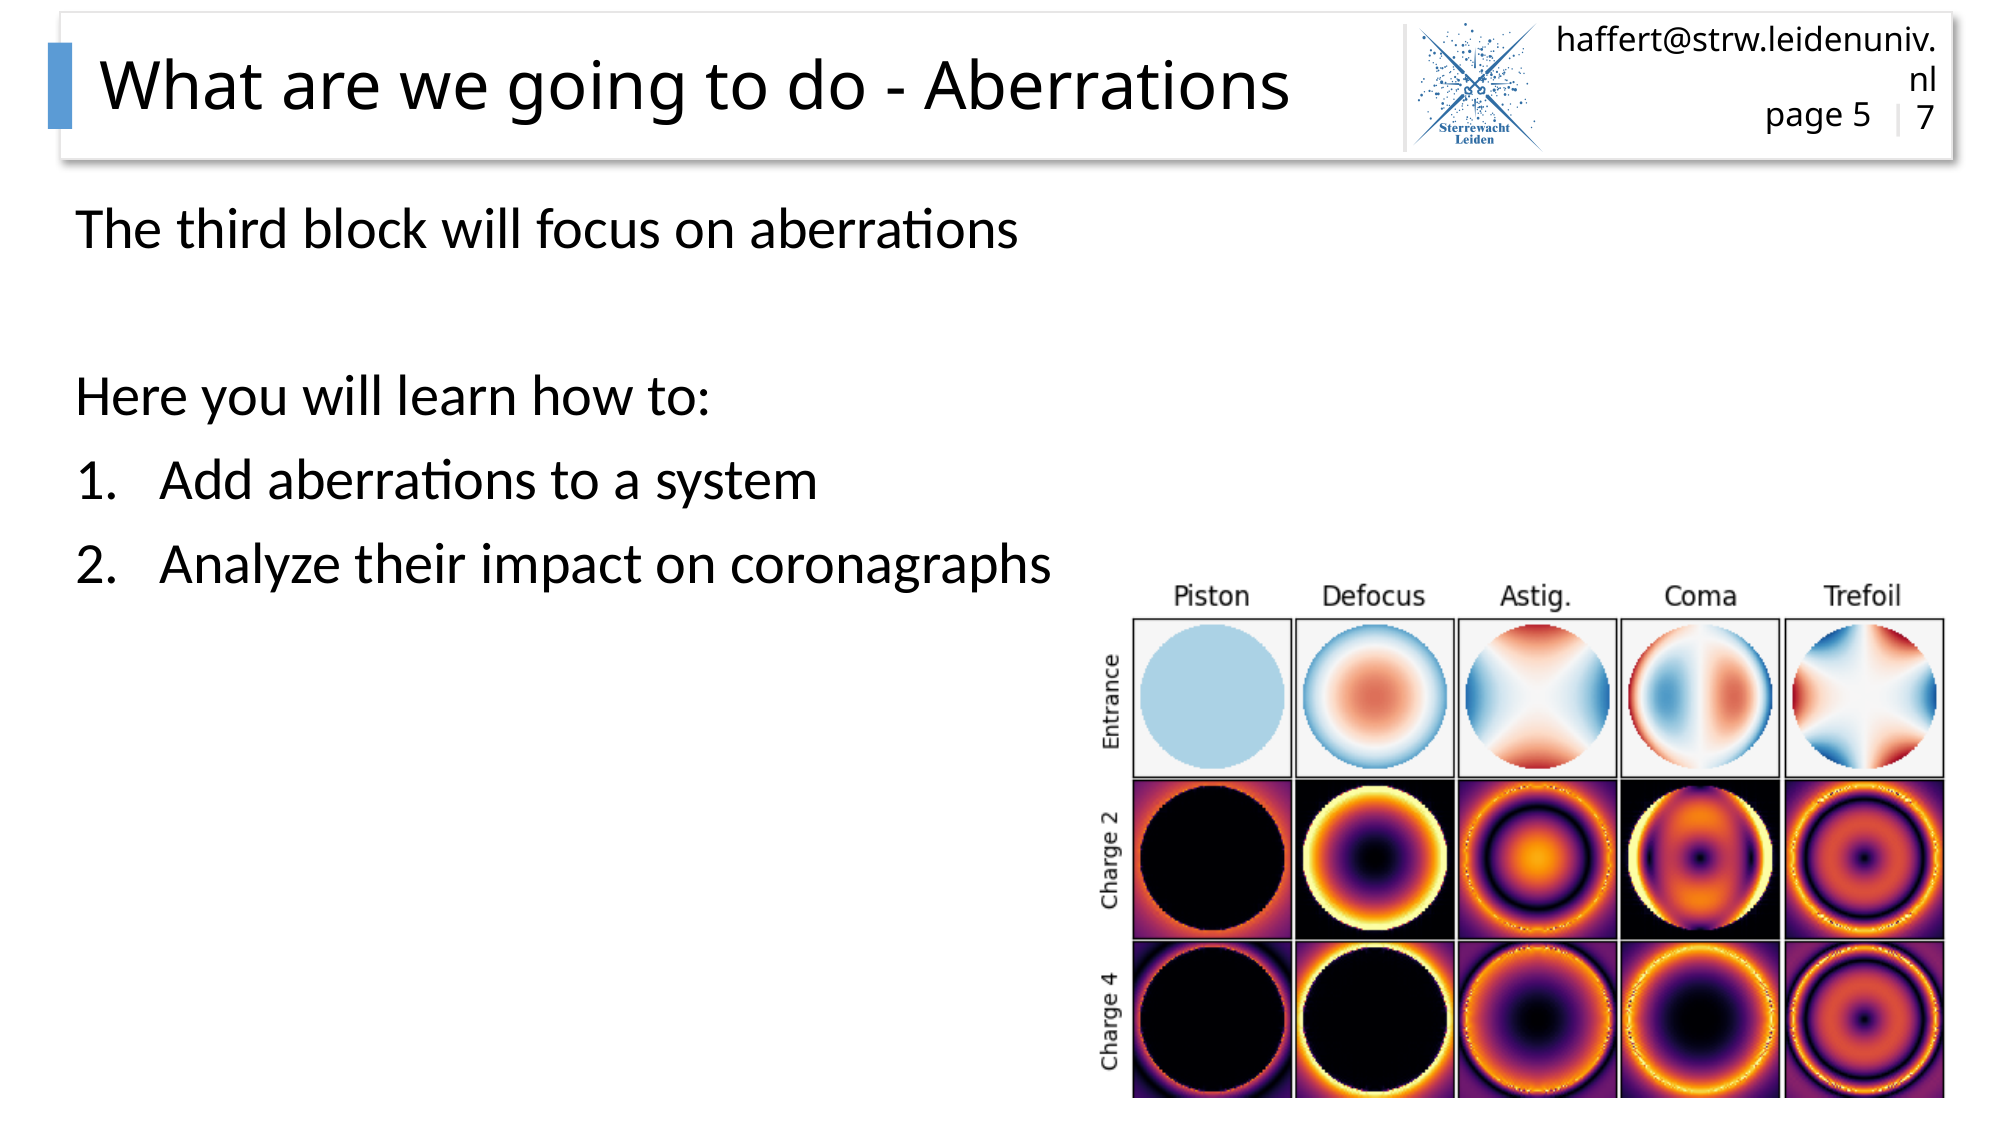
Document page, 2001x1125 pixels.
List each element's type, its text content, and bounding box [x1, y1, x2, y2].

title What are we going to do - Aberrations [84, 26, 1390, 150]
list The third block will focus on aberrations Here you will learn how to: Add aberrations to a system Analyze their impact on coronagraphs [60, 190, 1953, 1095]
picture [1086, 570, 1953, 1098]
slide_number page 5 [1727, 85, 1887, 146]
